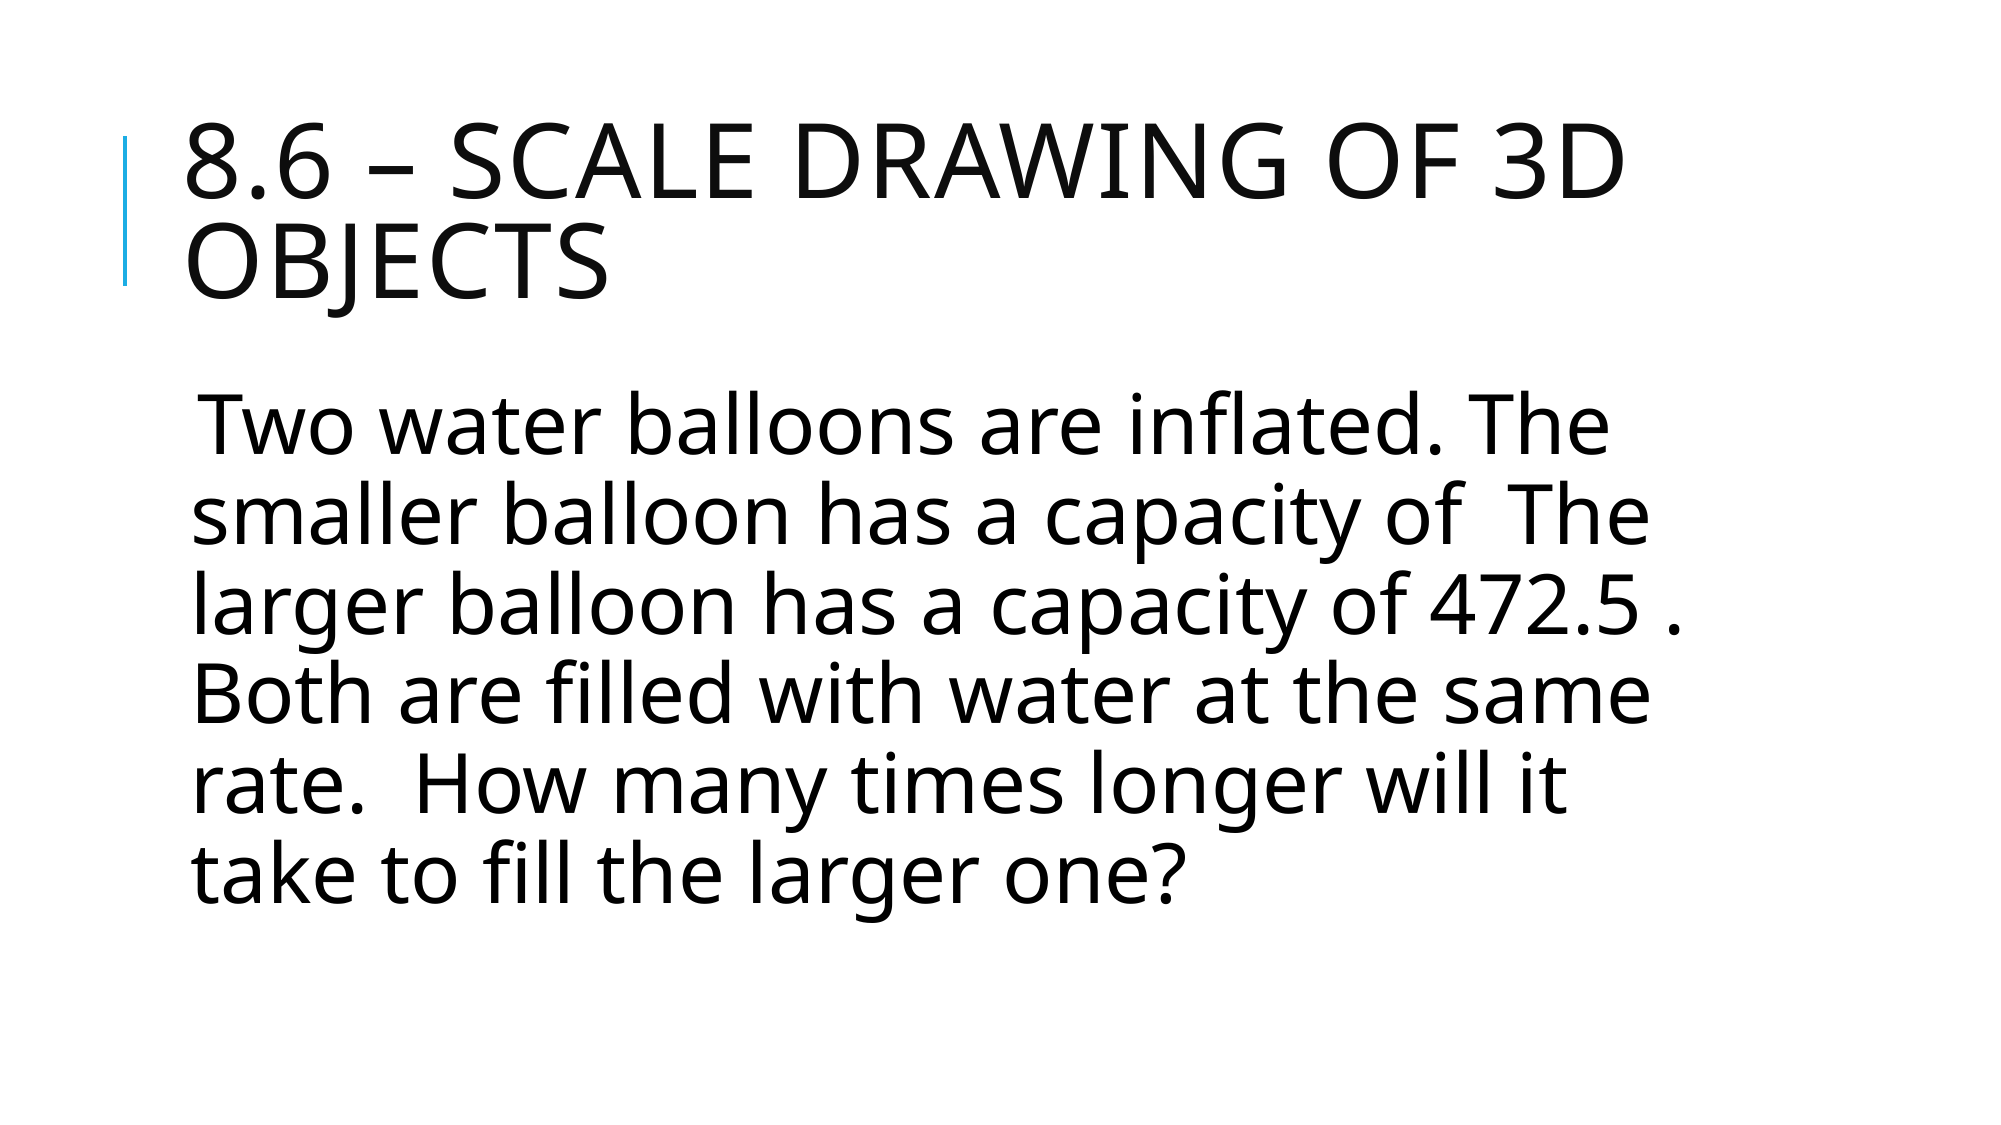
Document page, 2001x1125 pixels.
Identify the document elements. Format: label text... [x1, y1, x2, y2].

title 8.6 – Scale Drawing of 3D Objects [168, 96, 1763, 342]
